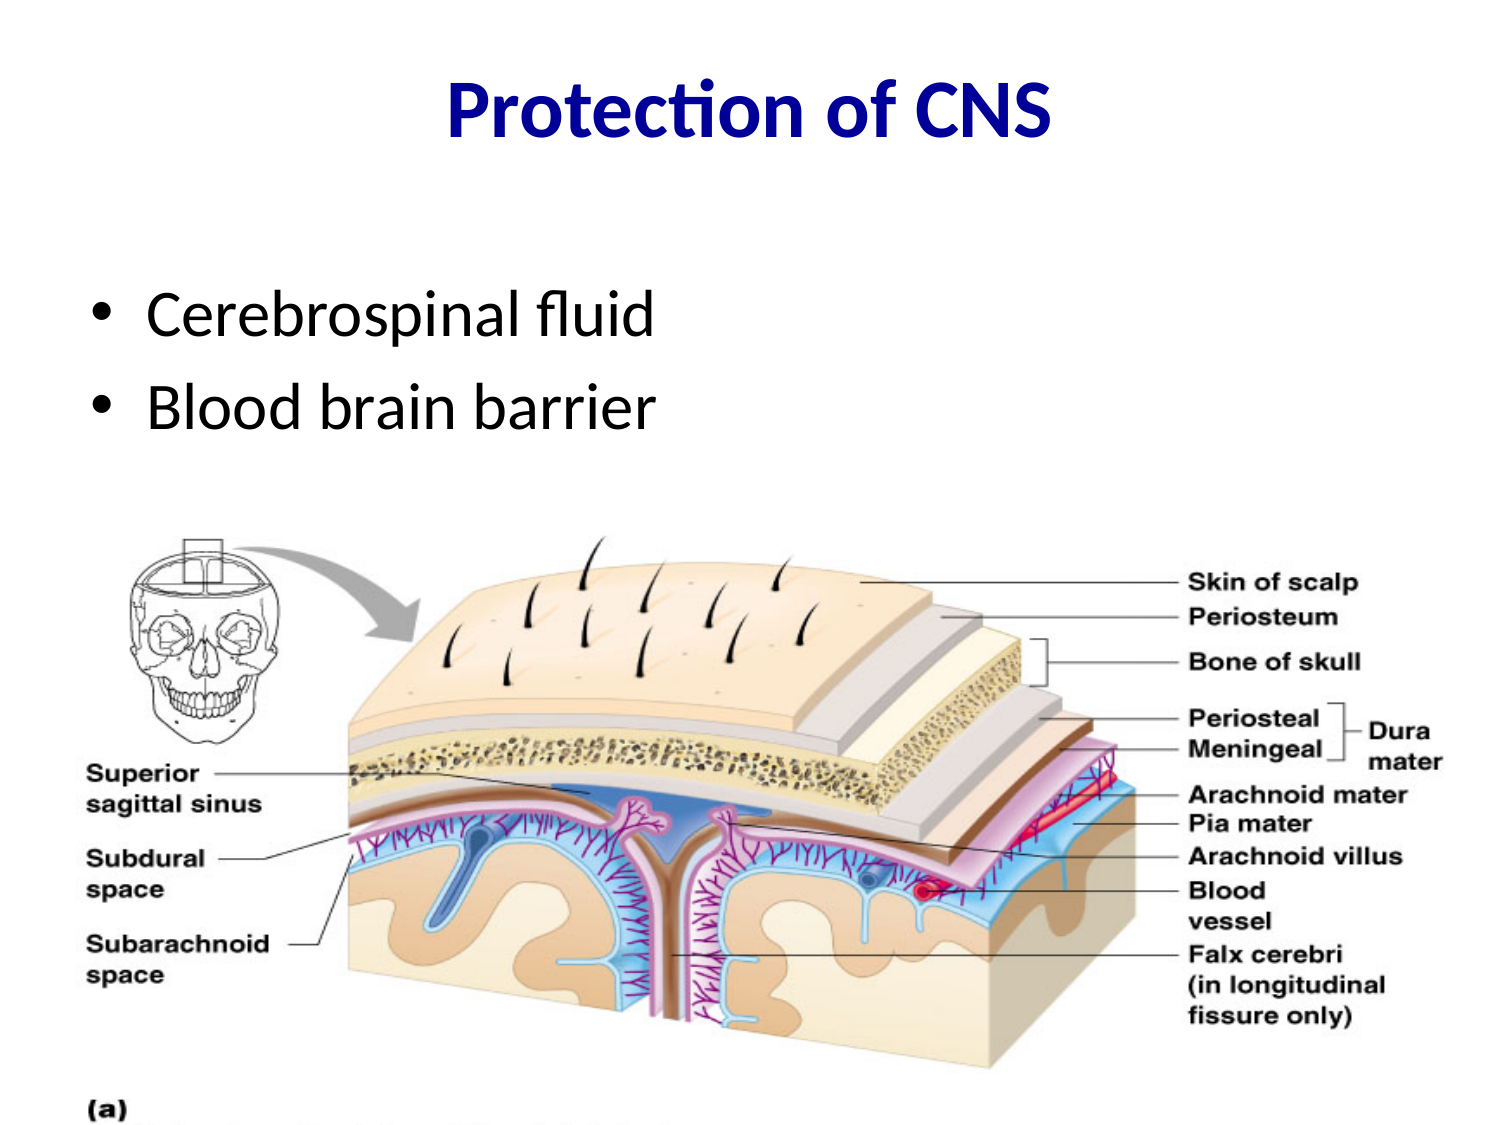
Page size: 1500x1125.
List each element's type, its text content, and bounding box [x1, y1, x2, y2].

list Cerebrospinal fluid Blood brain barrier [75, 262, 1425, 523]
title Protection of CNS [75, 45, 1425, 163]
picture [74, 524, 1459, 1125]
